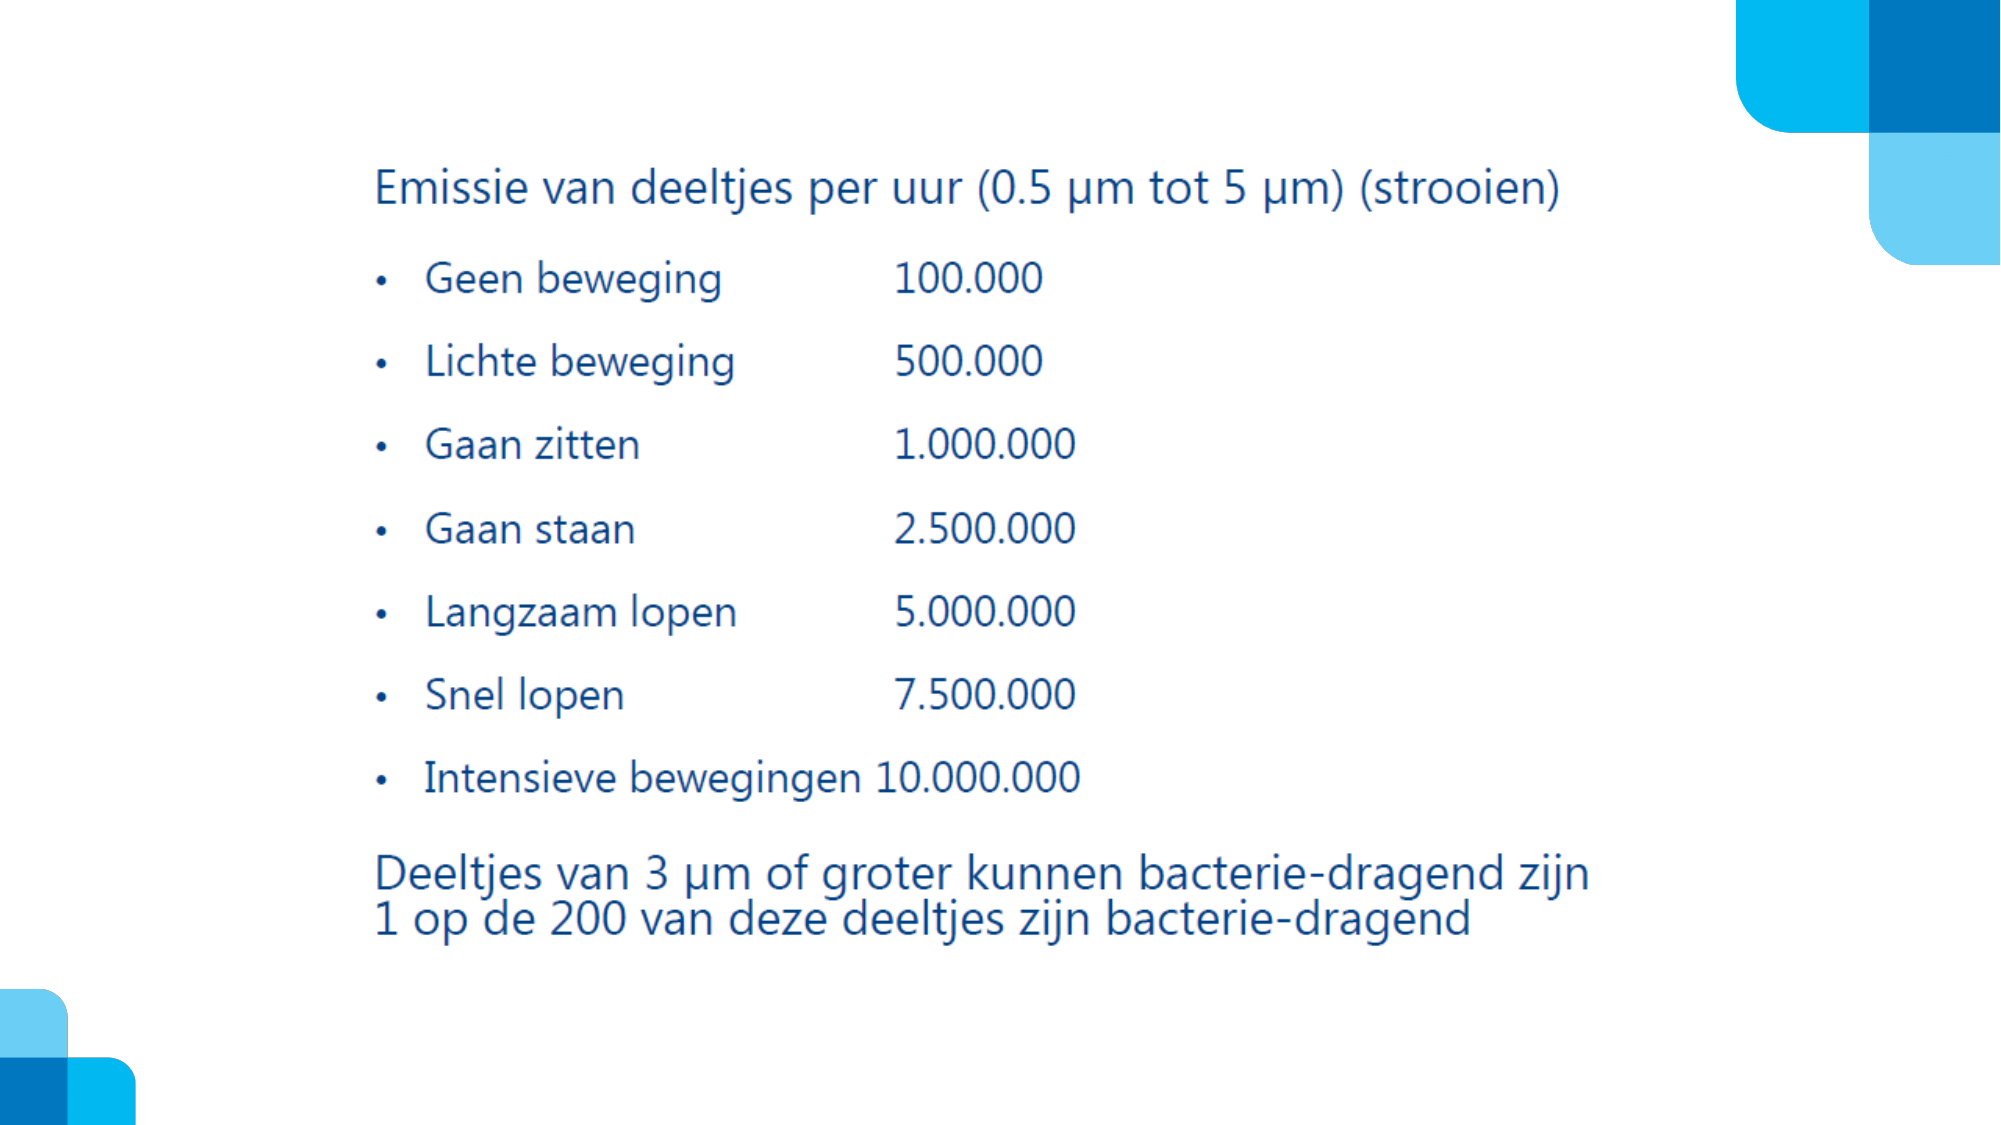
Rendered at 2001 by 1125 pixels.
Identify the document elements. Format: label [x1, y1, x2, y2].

picture [334, 143, 1666, 982]
